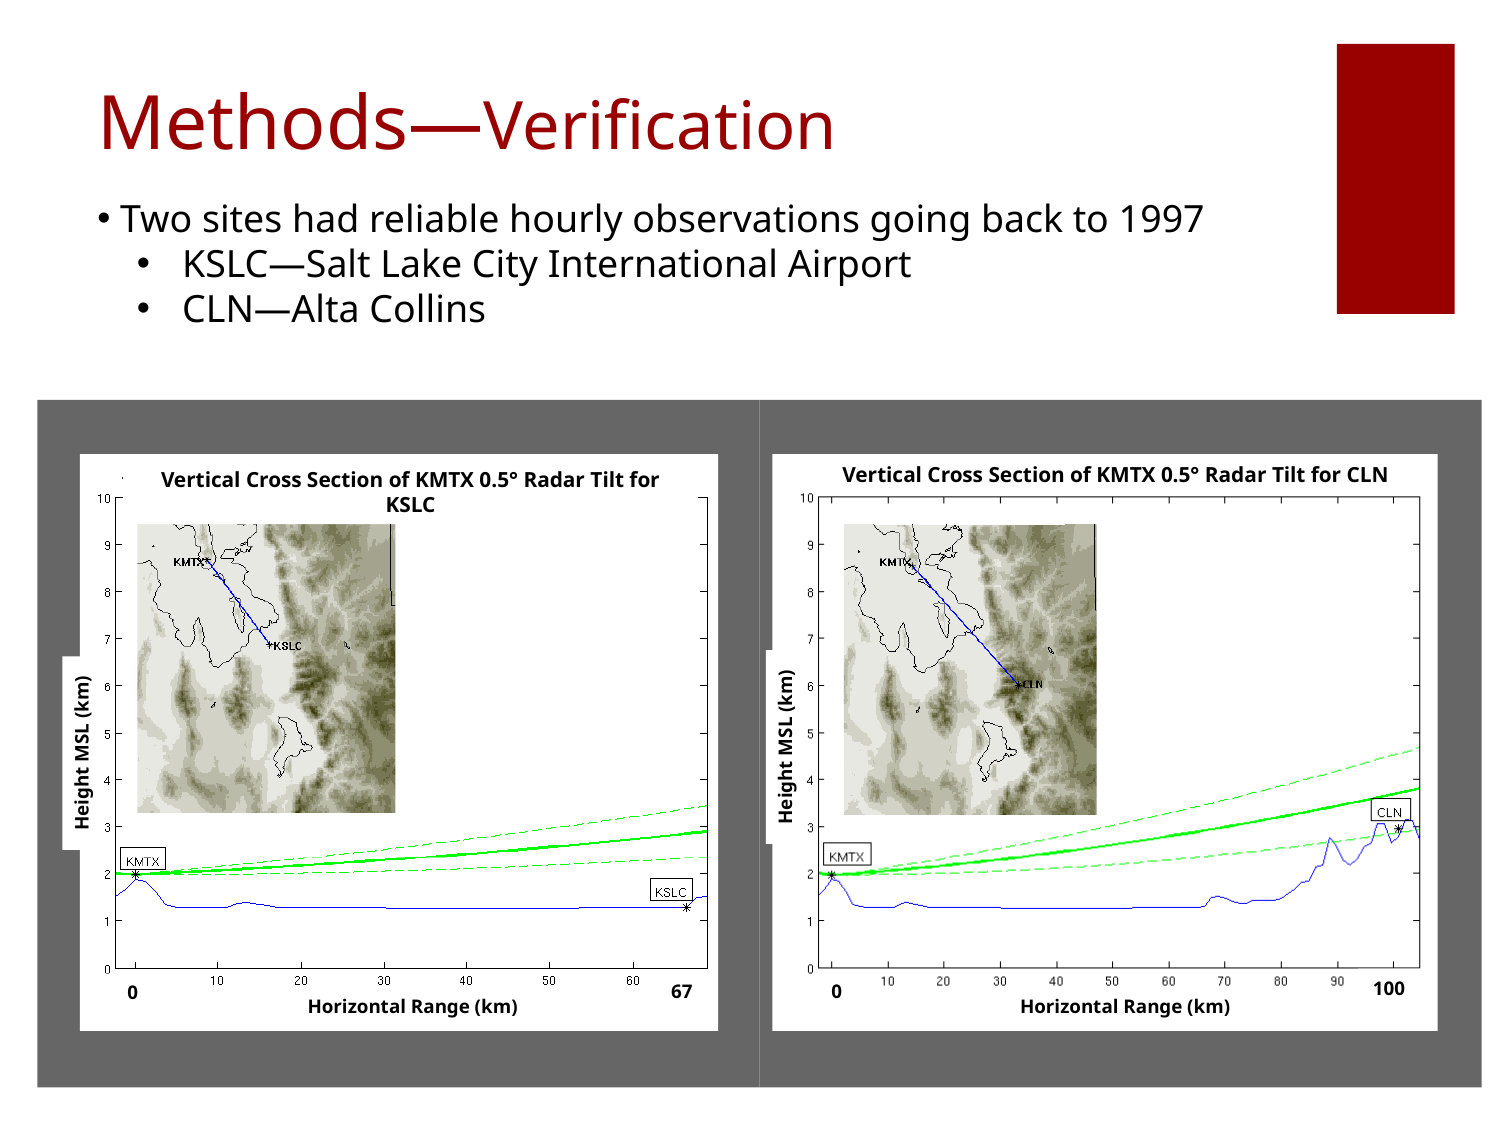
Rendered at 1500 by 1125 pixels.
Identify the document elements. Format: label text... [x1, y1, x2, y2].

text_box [765, 453, 1439, 1032]
title Methods—Verification [82, 0, 1425, 173]
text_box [61, 453, 719, 1032]
text_box Two sites had reliable hourly observations going back to 1997 KSLC—Salt Lake City International Airport CLN—Alta Collins [82, 187, 1425, 338]
text_box [36, 399, 761, 1088]
text_box [761, 399, 1483, 1088]
